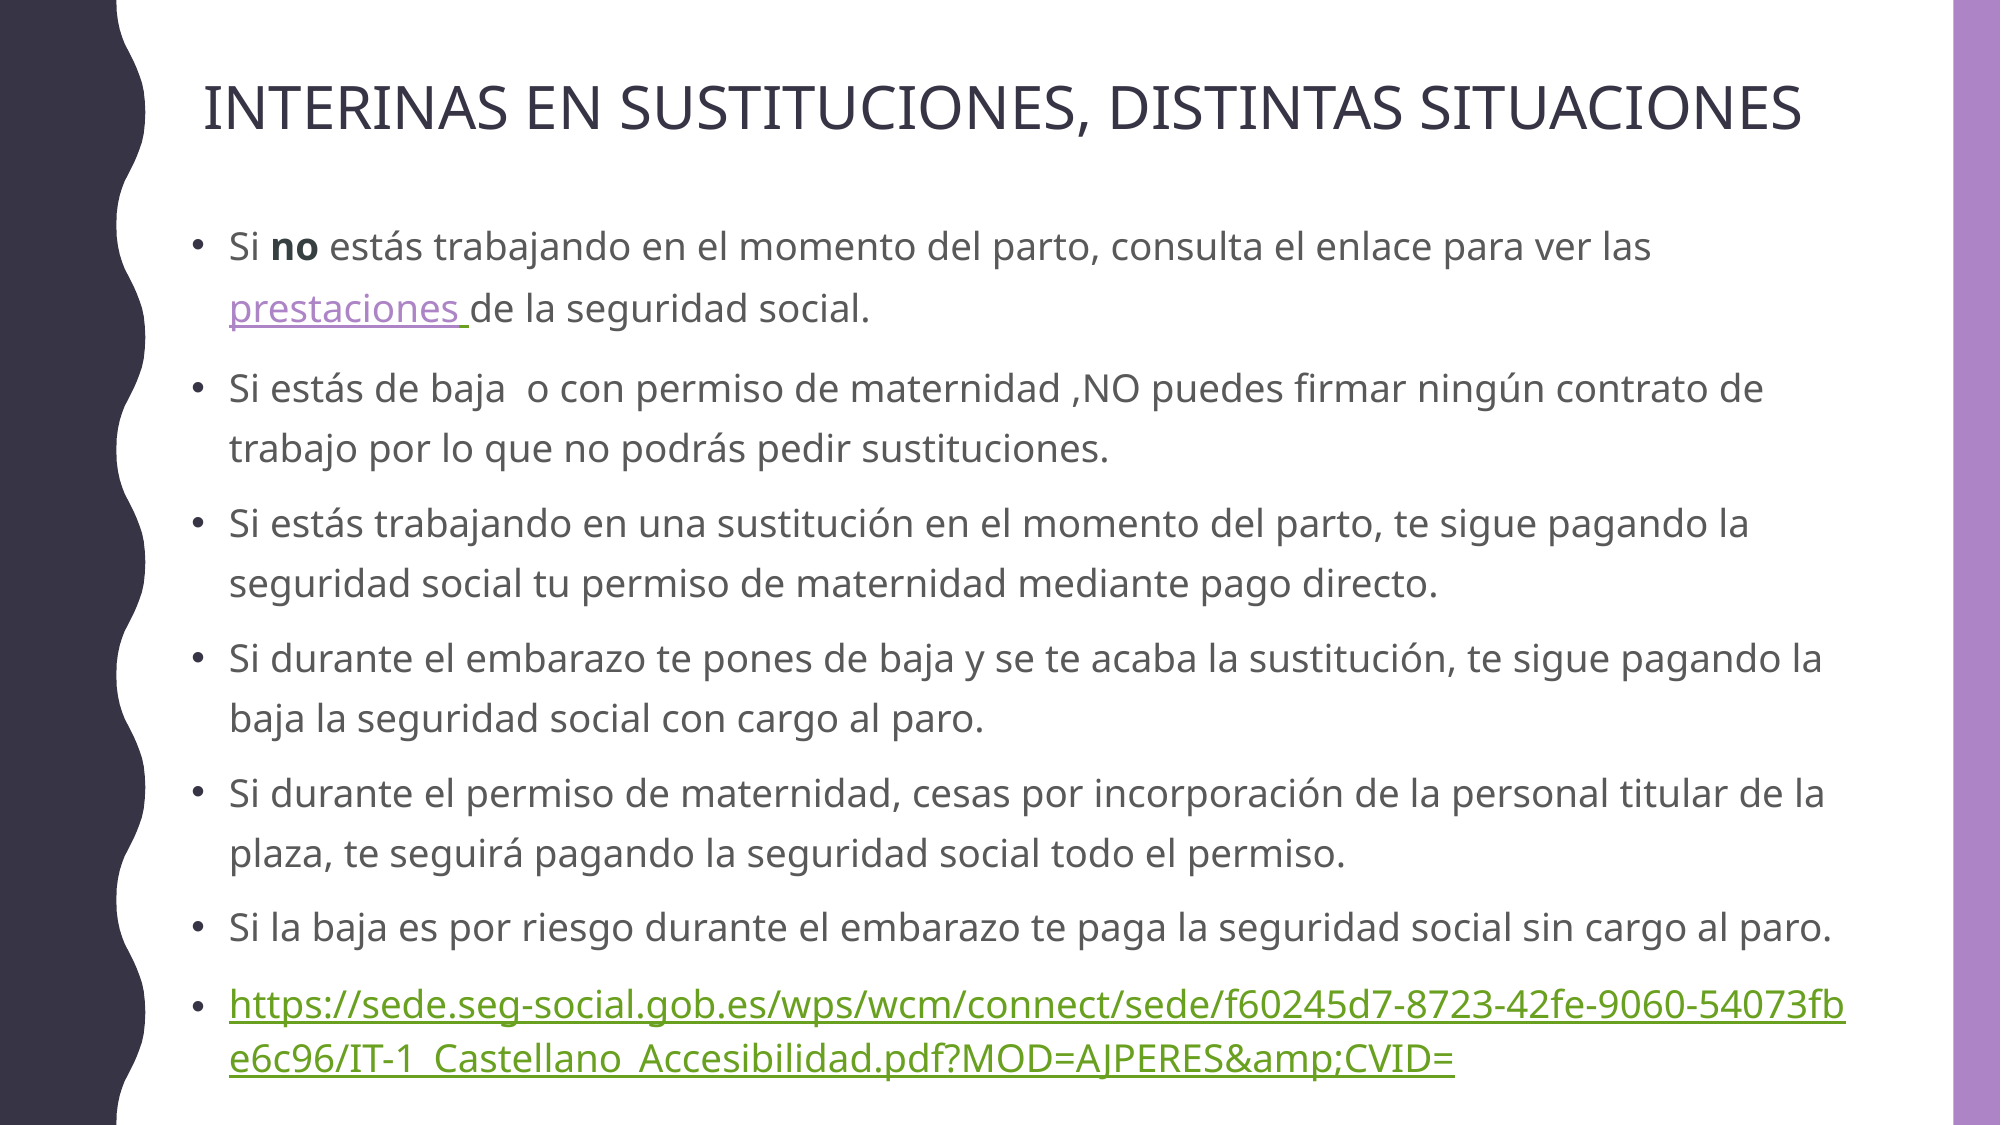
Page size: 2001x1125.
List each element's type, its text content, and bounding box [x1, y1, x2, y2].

title INTERINAS EN SUSTITUCIONES, DISTINTAS SITUACIONES [188, 70, 1925, 205]
list Si no estás trabajando en el momento del parto, consulta el enlace para ver las prestaciones de la seguridad social. Si estás de baja o con permiso de maternidad ,NO puedes firmar ningún contrato de trabajo por lo que no podrás pedir sustituciones. Si estás trabajando en una sustitución en el momento del parto, te sigue pagando la seguridad social tu permiso de maternidad mediante pago directo. Si durante el embarazo te pones de baja y se te acaba la sustitución, te sigue pagando la baja la seguridad social con cargo al paro. Si durante el permiso de maternidad, cesas por incorporación de la personal titular de la plaza, te seguirá pagando la seguridad social todo el permiso. Si la baja es por riesgo durante el embarazo te paga la seguridad social sin cargo al paro. https://sede.seg-social.gob.es/wps/wcm/connect/sede/f60245d7-8723-42fe-9060-54073fbe6c96/IT-1_Castellano_Accesibilidad.pdf?MOD=AJPERES&amp;CVID= [176, 200, 1865, 1055]
